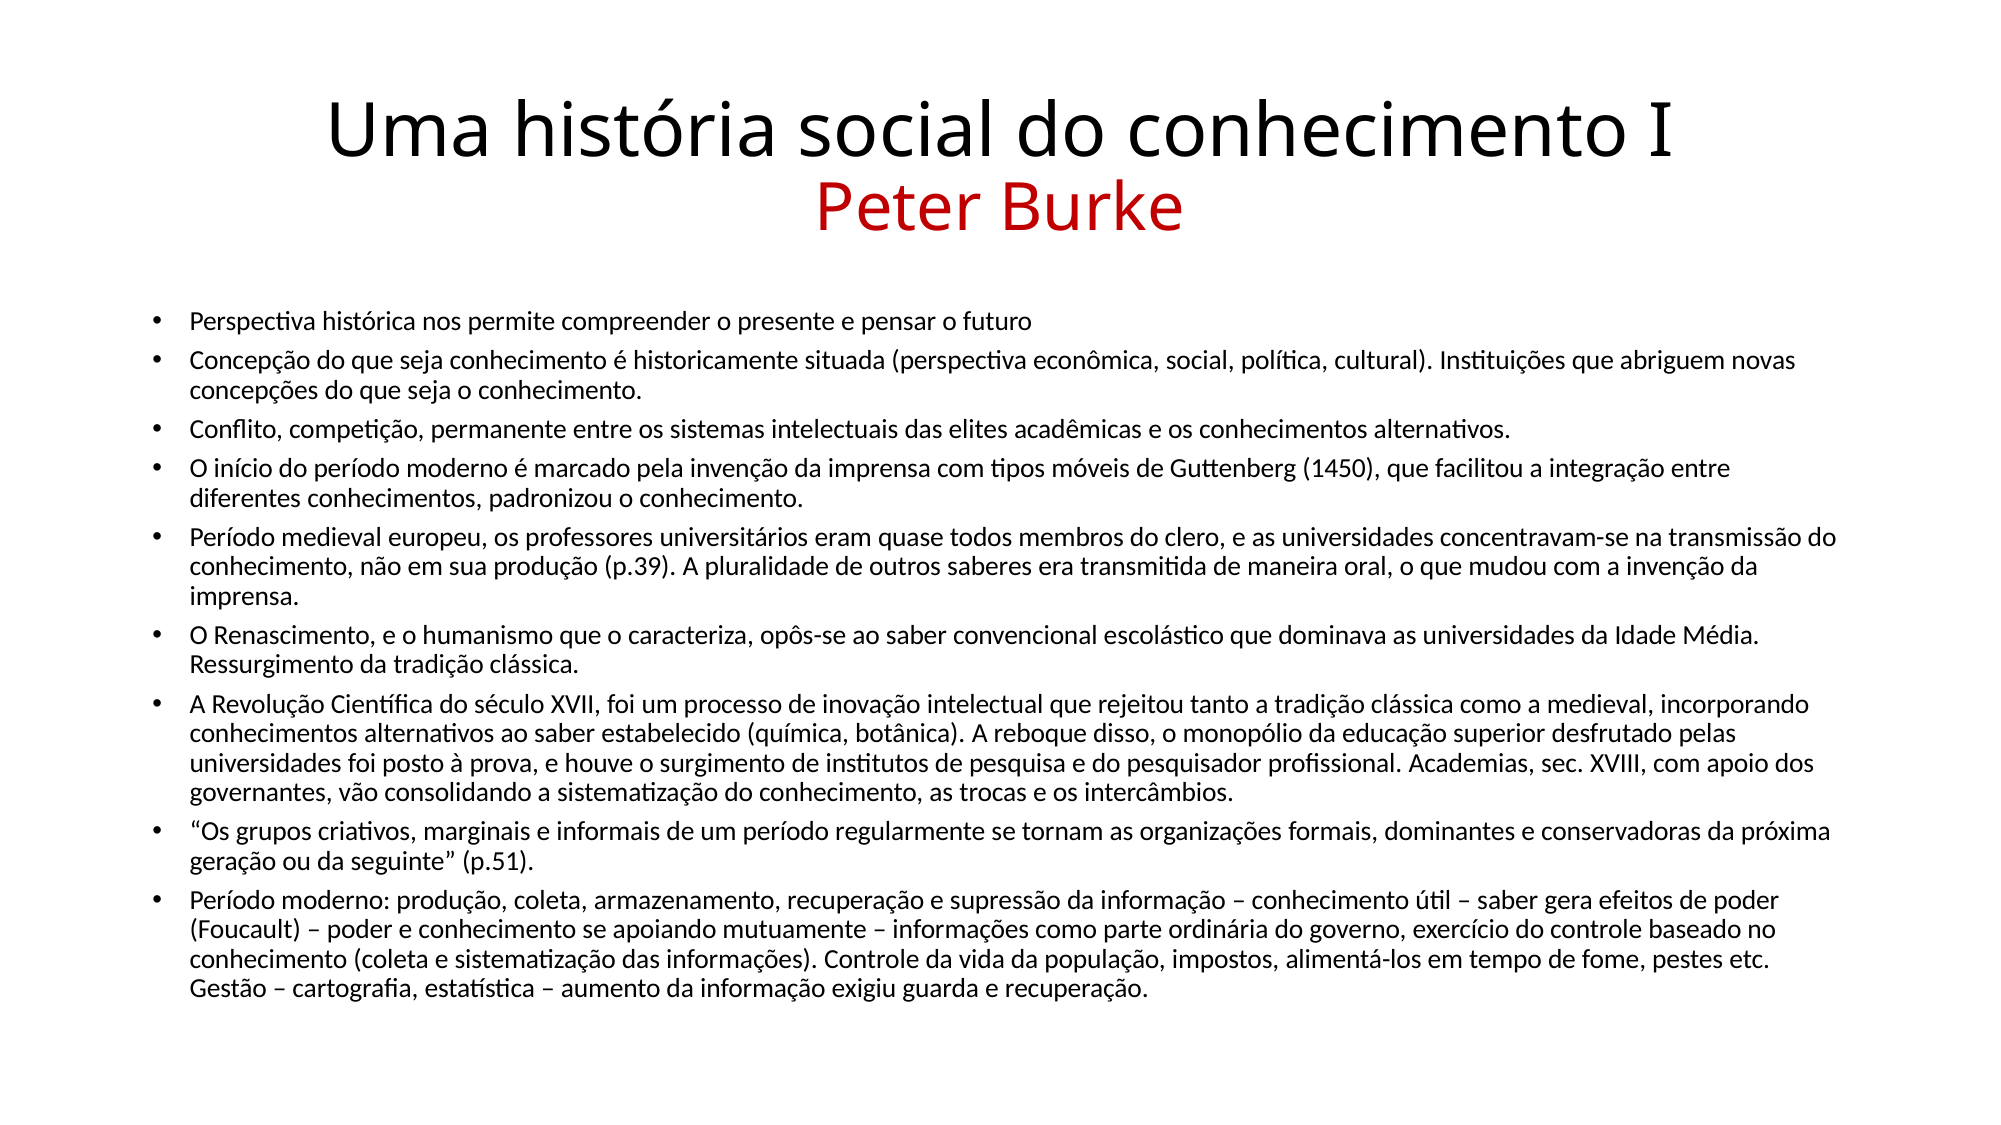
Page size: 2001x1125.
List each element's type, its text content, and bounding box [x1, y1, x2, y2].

title Uma história social do conhecimento I Peter Burke [137, 59, 1863, 278]
list Perspectiva histórica nos permite compreender o presente e pensar o futuro Concepção do que seja conhecimento é historicamente situada (perspectiva econômica, social, política, cultural). Instituições que abriguem novas concepções do que seja o conhecimento. Conflito, competição, permanente entre os sistemas intelectuais das elites acadêmicas e os conhecimentos alternativos. O início do período moderno é marcado pela invenção da imprensa com tipos móveis de Guttenberg (1450), que facilitou a integração entre diferentes conhecimentos, padronizou o conhecimento. Período medieval europeu, os professores universitários eram quase todos membros do clero, e as universidades concentravam-se na transmissão do conhecimento, não em sua produção (p.39). A pluralidade de outros saberes era transmitida de maneira oral, o que mudou com a invenção da imprensa. O Renascimento, e o humanismo que o caracteriza, opôs-se ao saber convencional escolástico que dominava as universidades da Idade Média. Ressurgimento da tradição clássica. A Revolução Científica do século XVII, foi um processo de inovação intelectual que rejeitou tanto a tradição clássica como a medieval, incorporando conhecimentos alternativos ao saber estabelecido (química, botânica). A reboque disso, o monopólio da educação superior desfrutado pelas universidades foi posto à prova, e houve o surgimento de institutos de pesquisa e do pesquisador profissional. Academias, sec. XVIII, com apoio dos governantes, vão consolidando a sistematização do conhecimento, as trocas e os intercâmbios. “Os grupos criativos, marginais e informais de um período regularmente se tornam as organizações formais, dominantes e conservadoras da próxima geração ou da seguinte” (p.51). Período moderno: produção, coleta, armazenamento, recuperação e supressão da informação – conhecimento útil – saber gera efeitos de poder (Foucault) – poder e conhecimento se apoiando mutuamente – informações como parte ordinária do governo, exercício do controle baseado no conhecimento (coleta e sistematização das informações). Controle da vida da população, impostos, alimentá-los em tempo de fome, pestes etc. Gestão – cartografia, estatística – aumento da informação exigiu guarda e recuperação. [137, 299, 1863, 1014]
